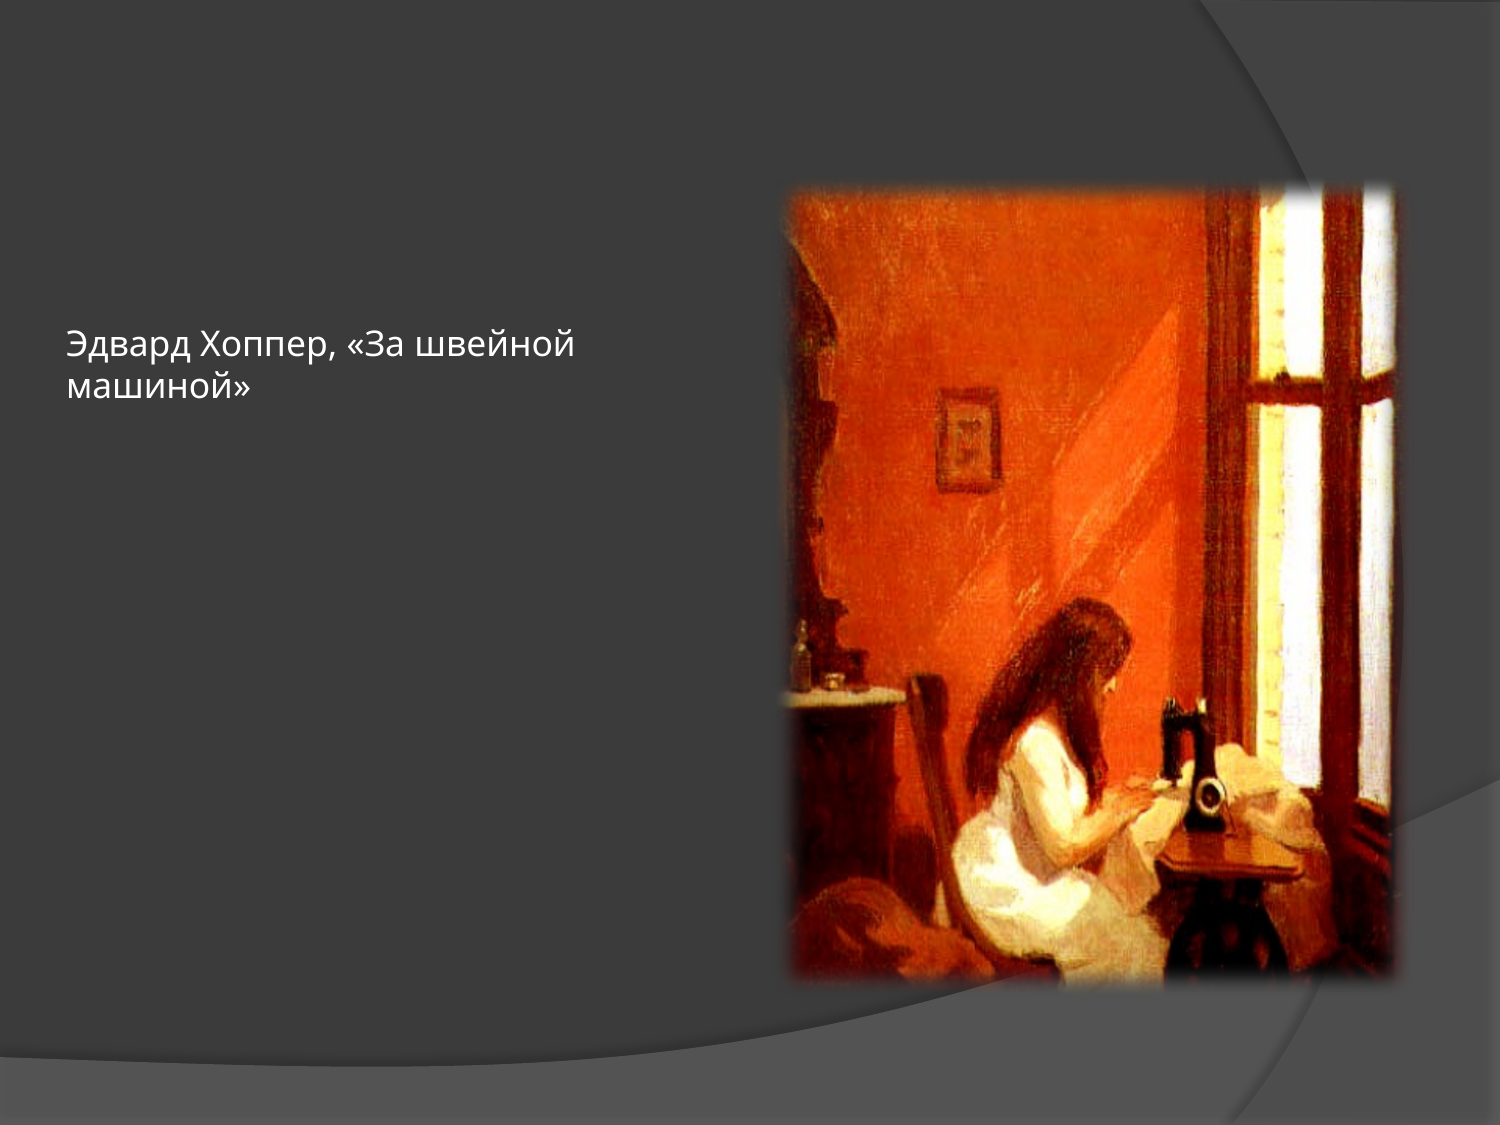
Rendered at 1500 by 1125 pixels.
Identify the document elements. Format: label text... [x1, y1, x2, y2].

picture [773, 175, 1414, 997]
title Эдвард Хоппер, «За швейной машиной» [58, 269, 722, 457]
